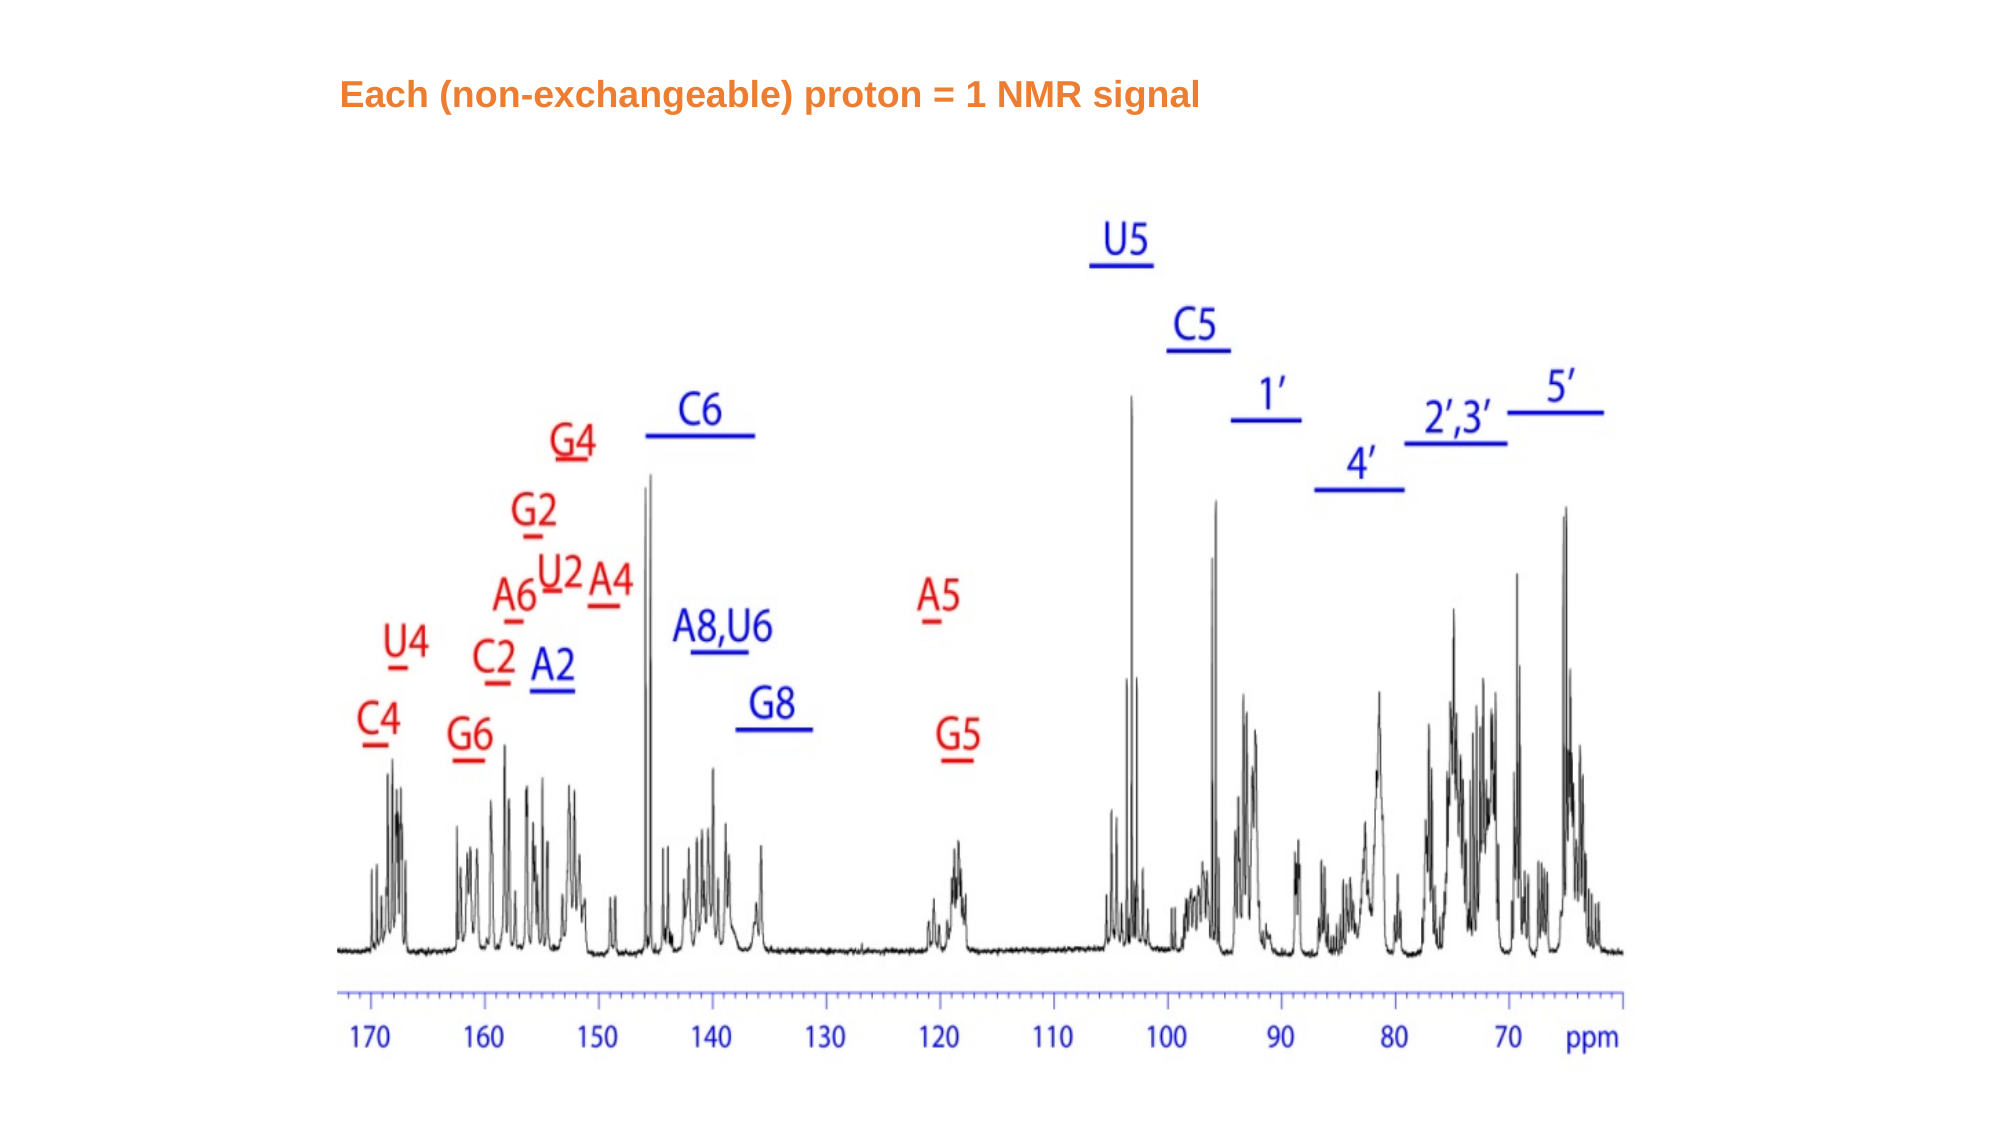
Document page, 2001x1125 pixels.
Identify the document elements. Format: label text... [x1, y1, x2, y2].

text_box Each (non-exchangeable) proton = 1 NMR signal [324, 62, 1688, 123]
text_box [337, 199, 1635, 1071]
